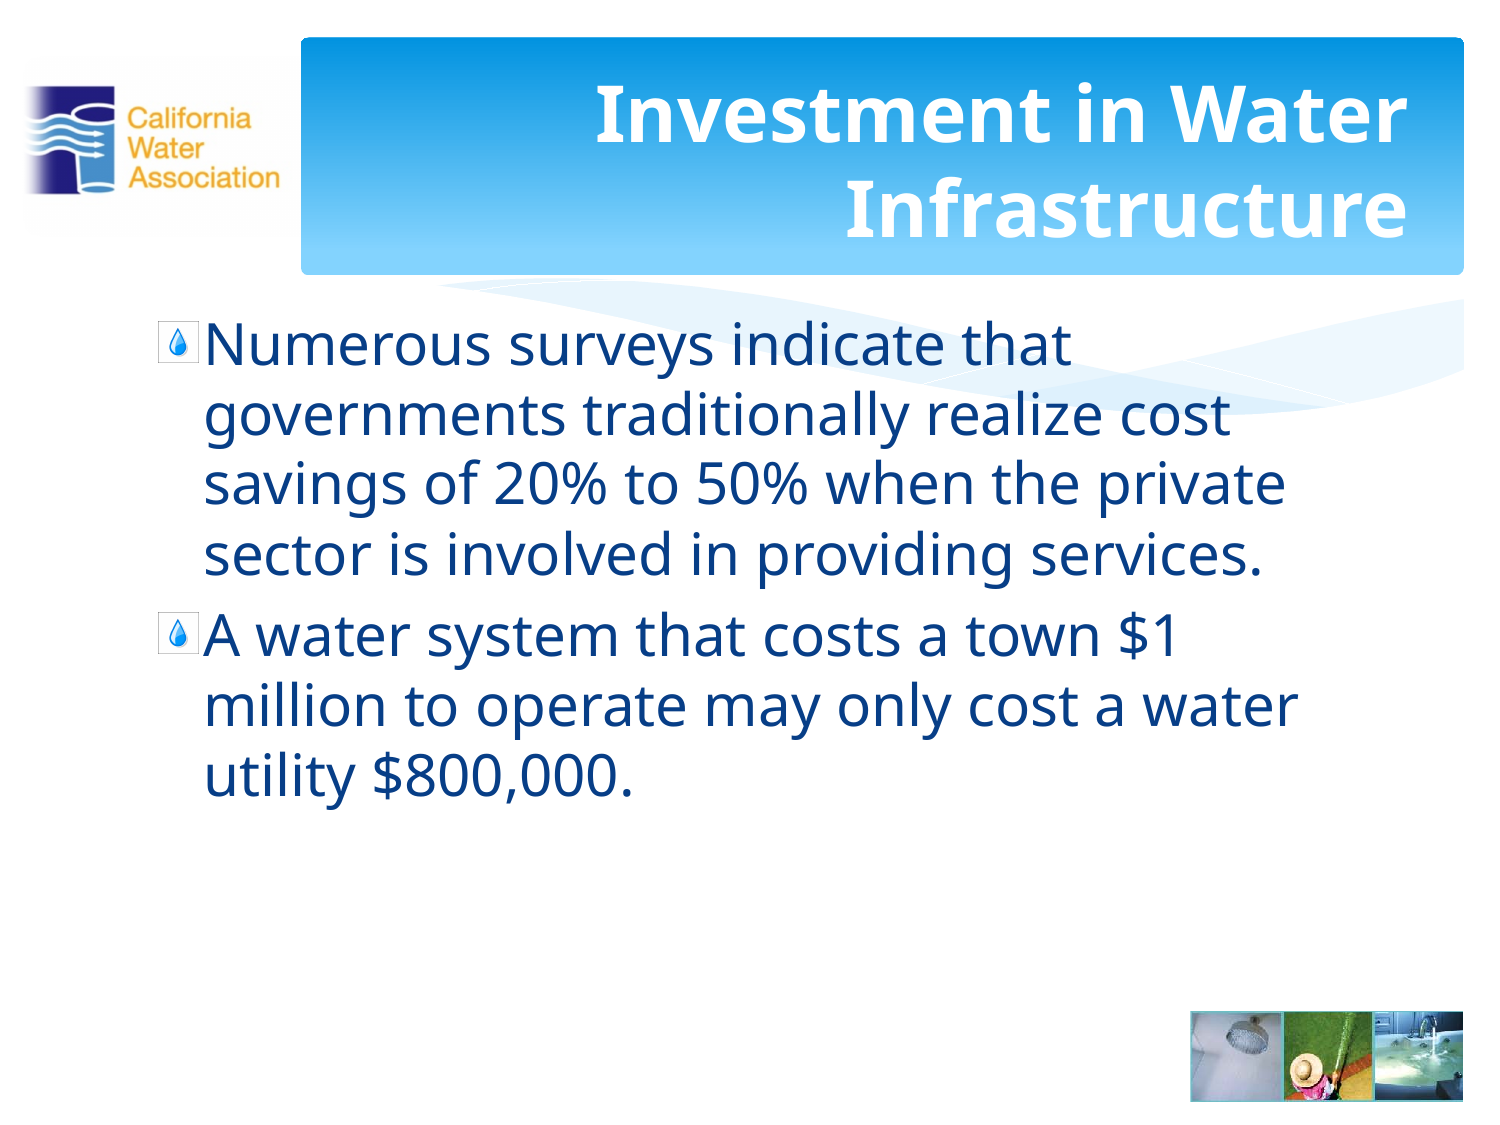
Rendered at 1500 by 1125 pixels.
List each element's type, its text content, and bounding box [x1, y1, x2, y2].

picture [158, 612, 199, 654]
list Numerous surveys indicate that governments traditionally realize cost savings of 20% to 50% when the private sector is involved in providing services. A water system that costs a town $1 million to operate may only cost a water utility $800,000. [143, 299, 1359, 1005]
title Investment in Water Infrastructure [300, 55, 1425, 261]
picture [158, 321, 199, 363]
picture [52, 85, 300, 208]
picture [1190, 1011, 1463, 1102]
